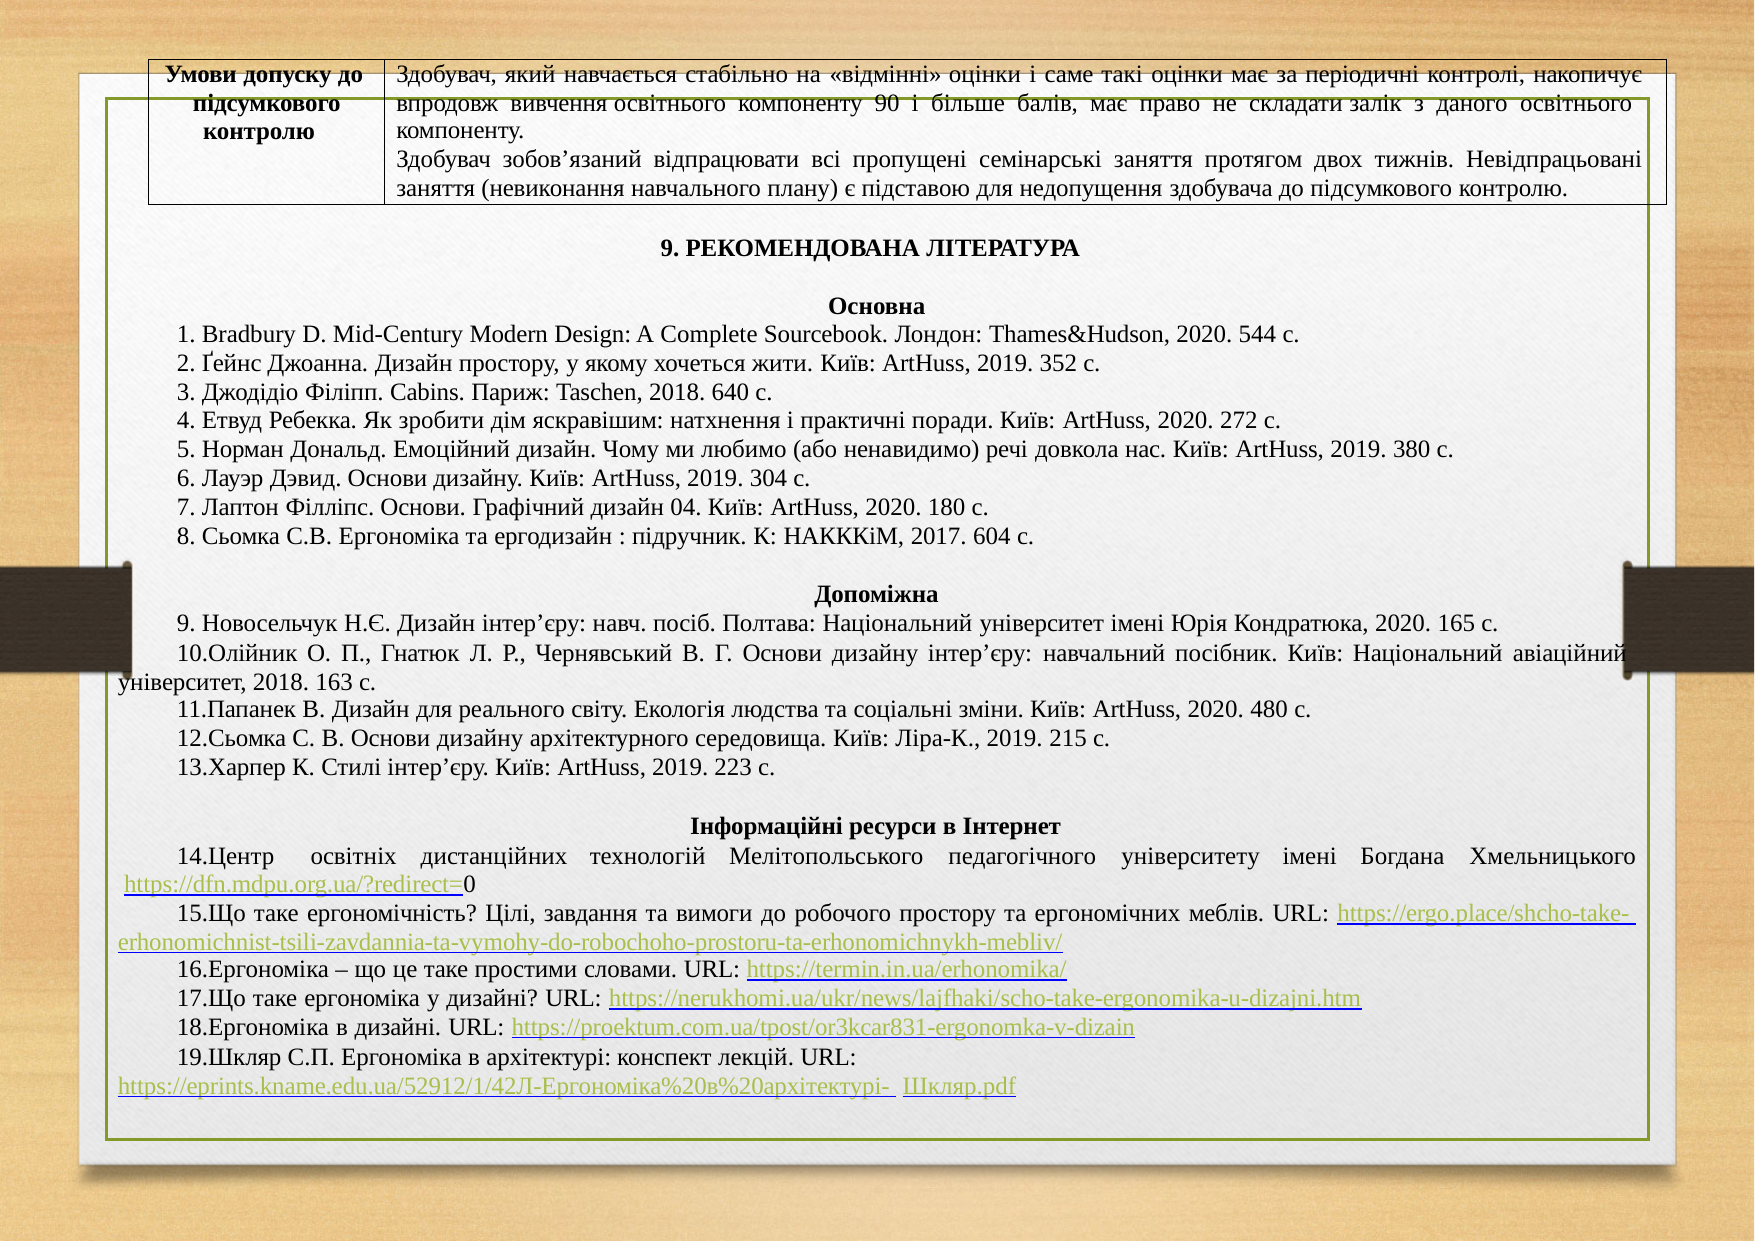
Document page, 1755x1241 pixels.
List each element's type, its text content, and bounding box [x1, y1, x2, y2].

picture [0, 0, 1755, 1241]
table_header Здобувач, який навчається стабільно на «відмінні» оцінки і саме такі оцінки має за періодичні контролі, накопичує впродовж вивчення освітнього компоненту 90 і більше балів, має право не складати залік з даного освітнього компоненту. Здобувач зобов’язаний відпрацювати всі пропущені семінарські заняття протягом двох тижнів. Невідпрацьовані заняття (невиконання навчального плану) є підставою для недопущення здобувача до підсумкового контролю. [385, 60, 1666, 204]
table_header Умови допуску до підсумкового контролю [149, 60, 384, 204]
text_box 9. РЕКОМЕНДОВАНА ЛІТЕРАТУРА Основна Bradbury D. Mid-Century Modern Design: A Complete Sourcebook. Лондон: Thames&Hudson, 2020. 544 с. Ґейнс Джоанна. Дизайн простору, у якому хочеться жити. Київ: ArtHuss, 2019. 352 с. Джодідіо Філіпп. Cabins. Париж: Taschen, 2018. 640 с. Етвуд Ребекка. Як зробити дім яскравішим: натхнення і практичні поради. Київ: ArtHuss, 2020. 272 с. Норман Дональд. Емоційний дизайн. Чому ми любимо (або ненавидимо) речі довкола нас. Київ: ArtHuss, 2019. 380 с. Лауэр Дэвид. Основи дизайну. Київ: ArtHuss, 2019. 304 с. Лаптон Філліпс. Основи. Графічний дизайн 04. Київ: ArtHuss, 2020. 180 с. Сьомка С.В. Ергономіка та ергодизайн : підручник. К: НАКККіМ, 2017. 604 с. Допоміжна Новосельчук Н.Є. Дизайн інтер’єру: навч. посіб. Полтава: Національний університет імені Юрія Кондратюка, 2020. 165 с. Олійник О. П., Гнатюк Л. Р., Чернявський В. Г. Основи дизайну інтер’єру: навчальний посібник. Київ: Національний авіаційний університет, 2018. 163 с. Папанек В. Дизайн для реального світу. Екологія людства та соціальні зміни. Київ: ArtHuss, 2020. 480 с. Сьомка С. В. Основи дизайну архітектурного середовища. Київ: Ліра-К., 2019. 215 с. Харпер К. Стилі інтер’єру. Київ: ArtHuss, 2019. 223 с. Інформаційні ресурси в Інтернет Центр освітніх дистанційних технологій Мелітопольського педагогічного університету імені Богдана Хмельницького https://dfn.mdpu.org.ua/?redirect=0 Що таке ергономічність? Цілі, завдання та вимоги до робочого простору та ергономічних меблів. URL: https://ergo.place/shcho-take- erhonomichnist-tsili-zavdannia-ta-vymohy-do-robochoho-prostoru-ta-erhonomichnykh-mebliv/ Ергономіка – що це таке простими словами. URL: https://termin.in.ua/erhonomika/ Що таке ергономіка у дизайні? URL: https://nerukhomi.ua/ukr/news/lajfhaki/scho-take-ergonomika-u-dizajni.htm Ергономіка в дизайні. URL: https://proektum.com.ua/tpost/or3kcar831-ergonomka-v-dizain Шкляр С.П. Ергономіка в архітектурі: конспект лекцій. URL: https://eprints.kname.edu.ua/52912/1/42Л-Ергономіка%20в%20архітектурі- Шкляр.pdf [115, 229, 1639, 1100]
